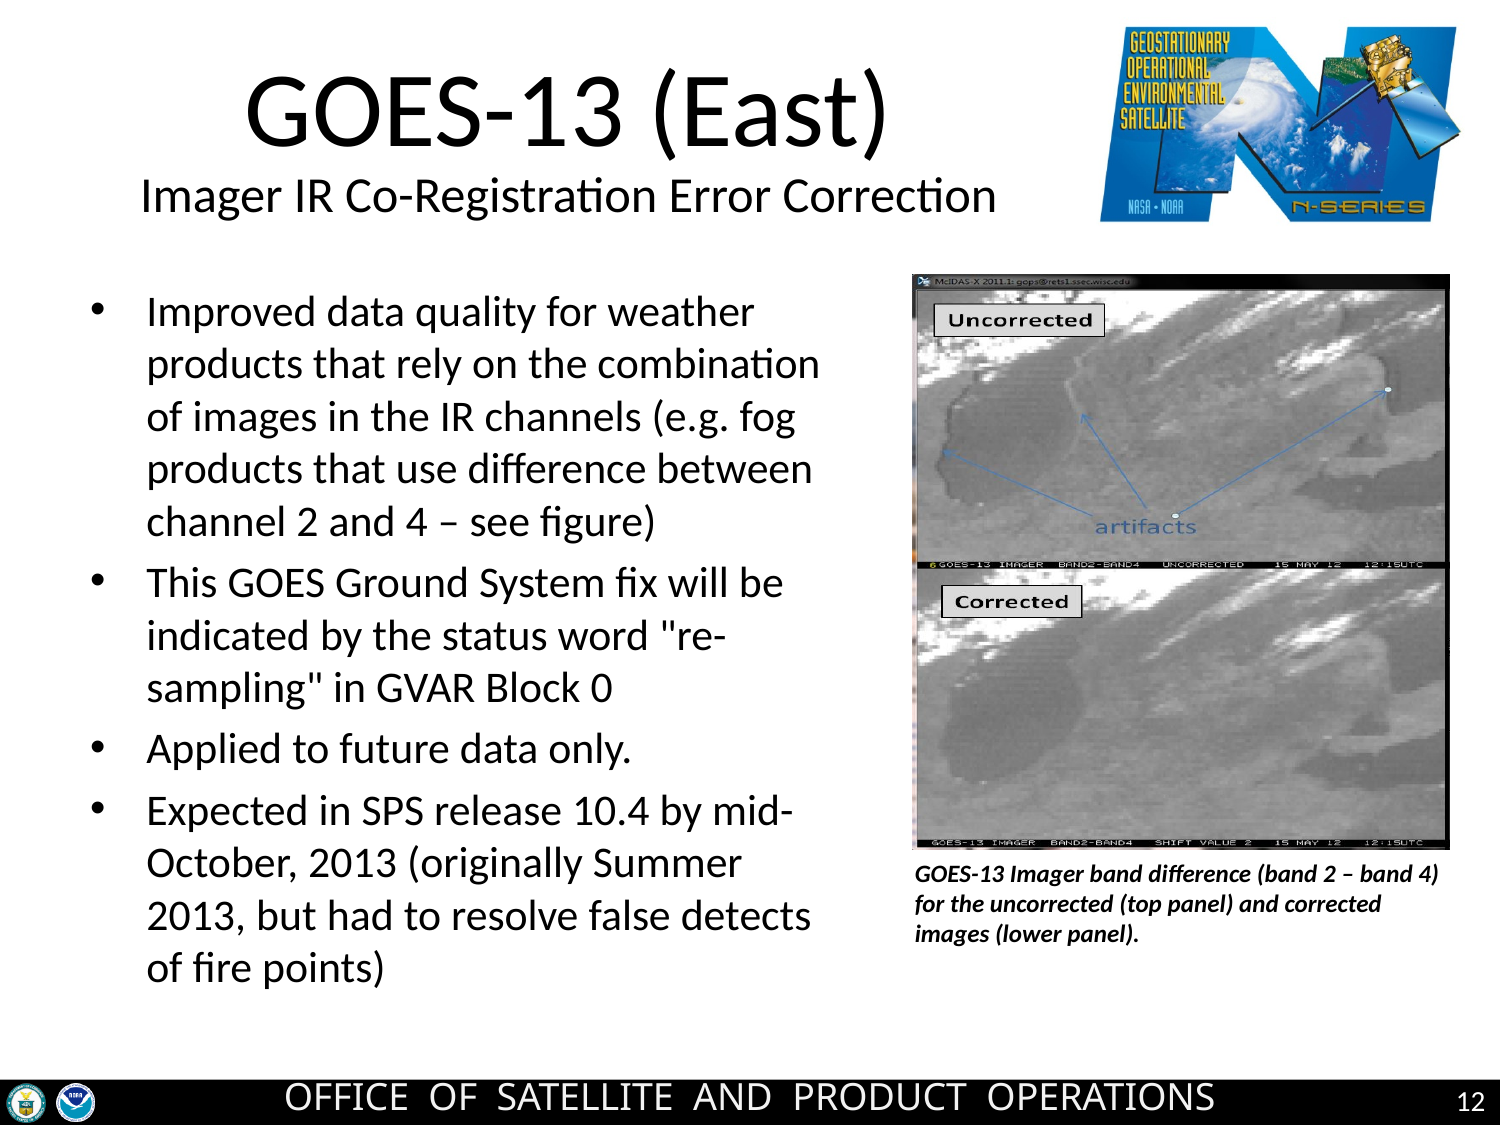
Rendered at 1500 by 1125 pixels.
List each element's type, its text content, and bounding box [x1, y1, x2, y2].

picture [912, 274, 1451, 851]
title GOES-13 (East) Imager IR Co-Registration Error Correction [24, 45, 1082, 233]
text_box GOES-13 Imager band difference (band 2 – band 4) for the uncorrected (top panel) and corrected images (lower panel). [900, 849, 1475, 955]
picture [56, 1083, 95, 1122]
picture [1087, 17, 1468, 233]
picture [6, 1083, 46, 1123]
list Improved data quality for weather products that rely on the combination of images in the IR channels (e.g. fog products that use difference between channel 2 and 4 – see figure) This GOES Ground System fix will be indicated by the status word "re-sampling" in GVAR Block 0 Applied to future data only. Expected in SPS release 10.4 by mid-October, 2013 (originally Summer 2013, but had to resolve false detects of fire points) [75, 275, 850, 1050]
